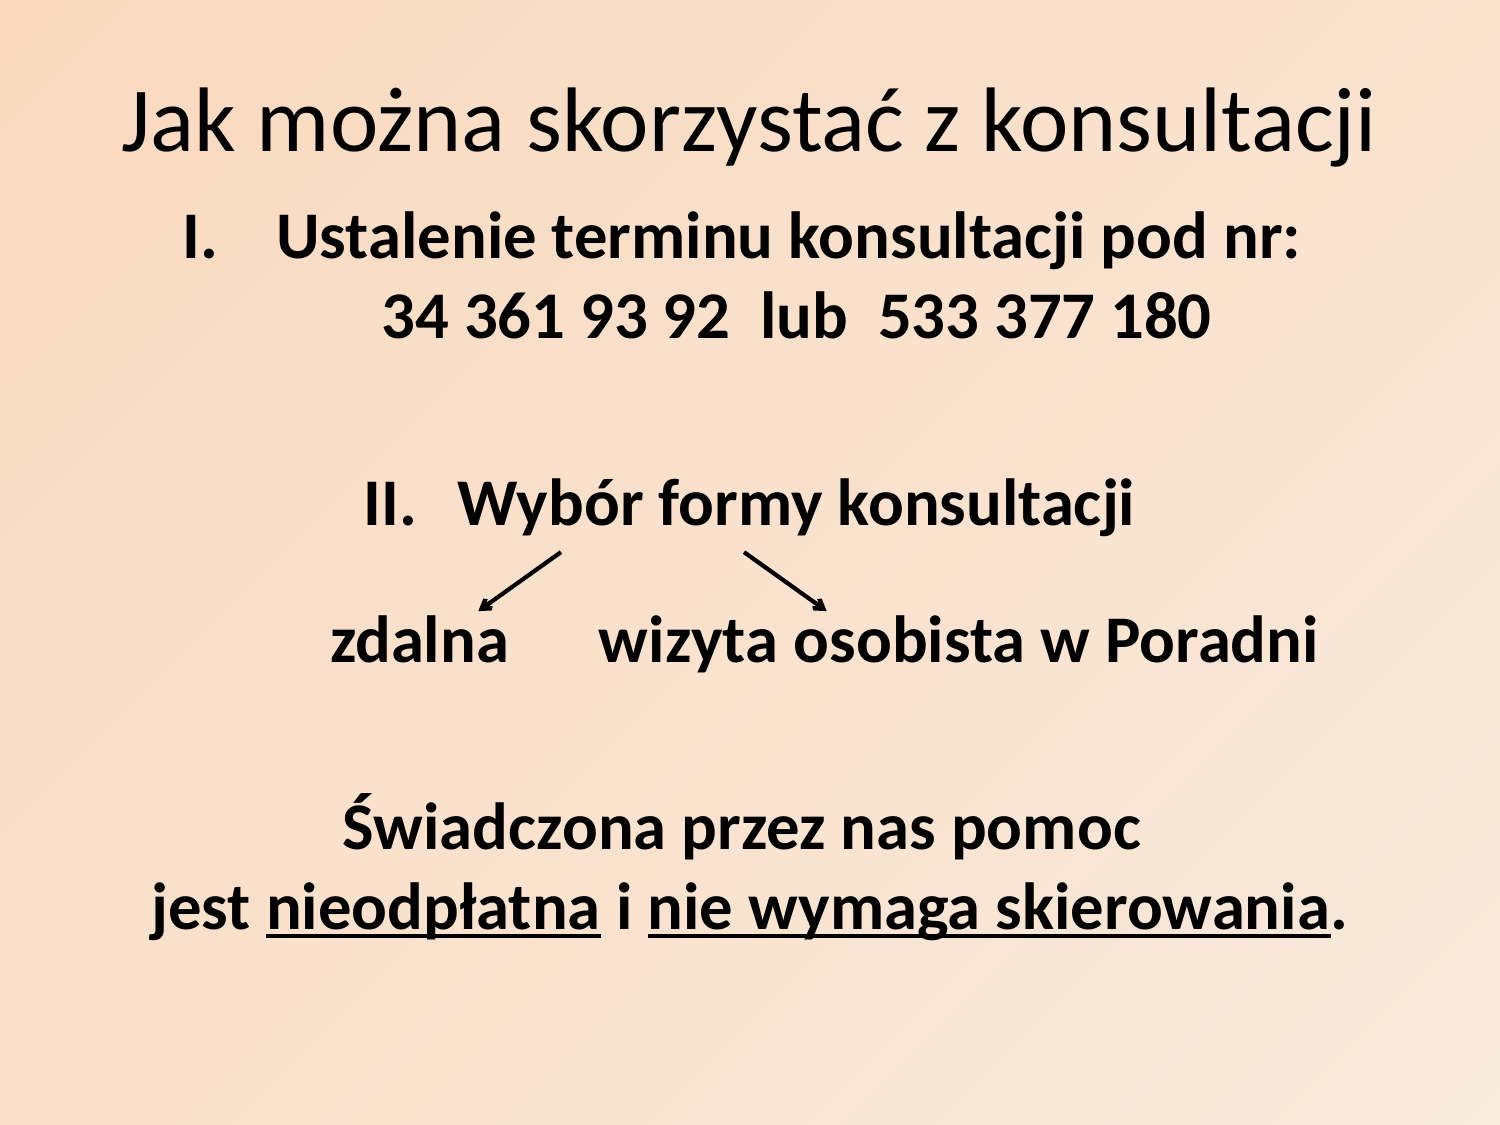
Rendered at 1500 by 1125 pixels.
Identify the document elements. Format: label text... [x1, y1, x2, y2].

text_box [477, 551, 562, 612]
title Jak można skorzystać z konsultacji [75, 45, 1425, 184]
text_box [743, 551, 827, 612]
list Ustalenie terminu konsultacji pod nr: 34 361 93 92 lub 533 377 180 Wybór formy konsultacji zdalna wizyta osobista w Poradni Świadczona przez nas pomoc jest nieodpłatna i nie wymaga skierowania. [75, 184, 1425, 1005]
